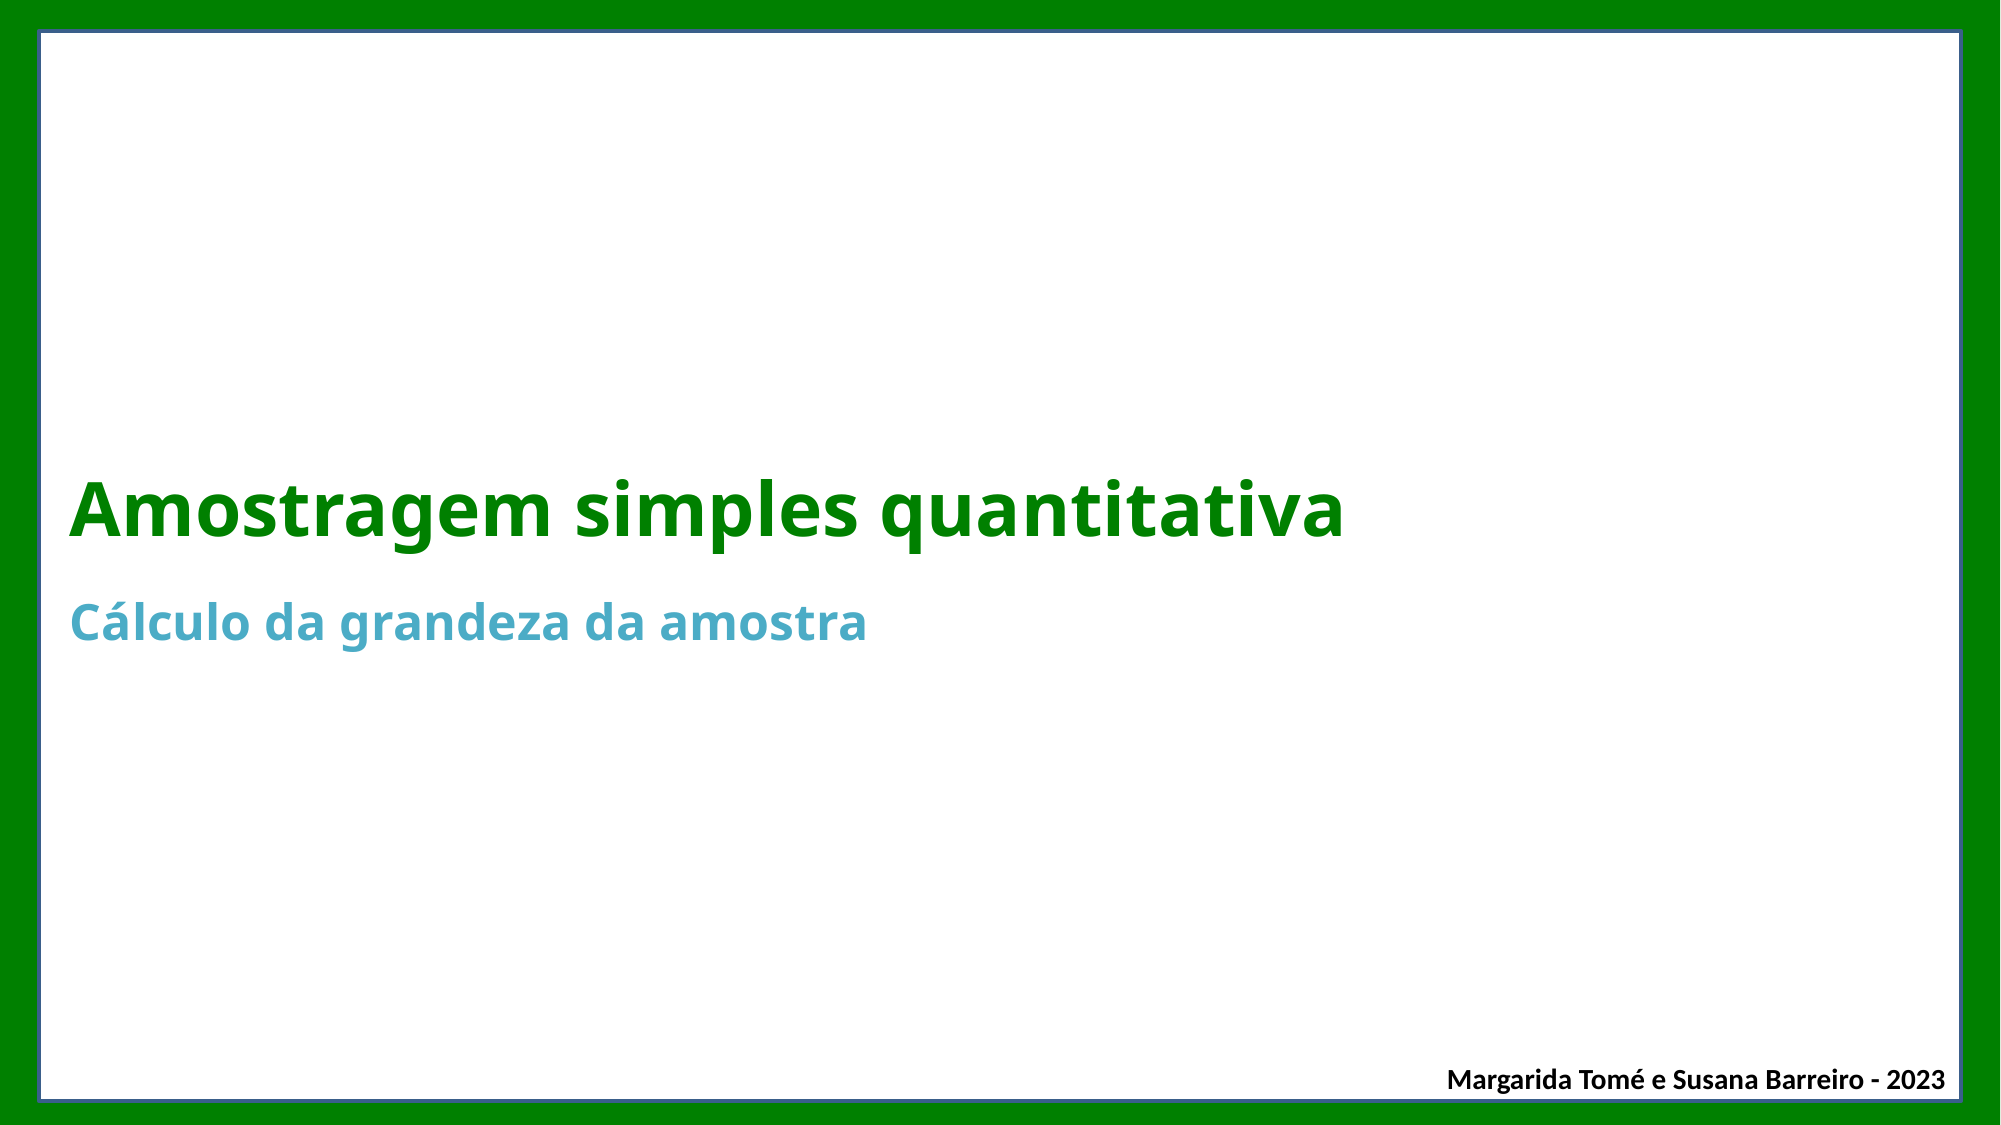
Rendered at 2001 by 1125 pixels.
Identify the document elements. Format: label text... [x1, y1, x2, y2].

text_box Cálculo da grandeza da amostra [55, 574, 1532, 667]
title Amostragem simples quantitativa [55, 412, 1638, 600]
